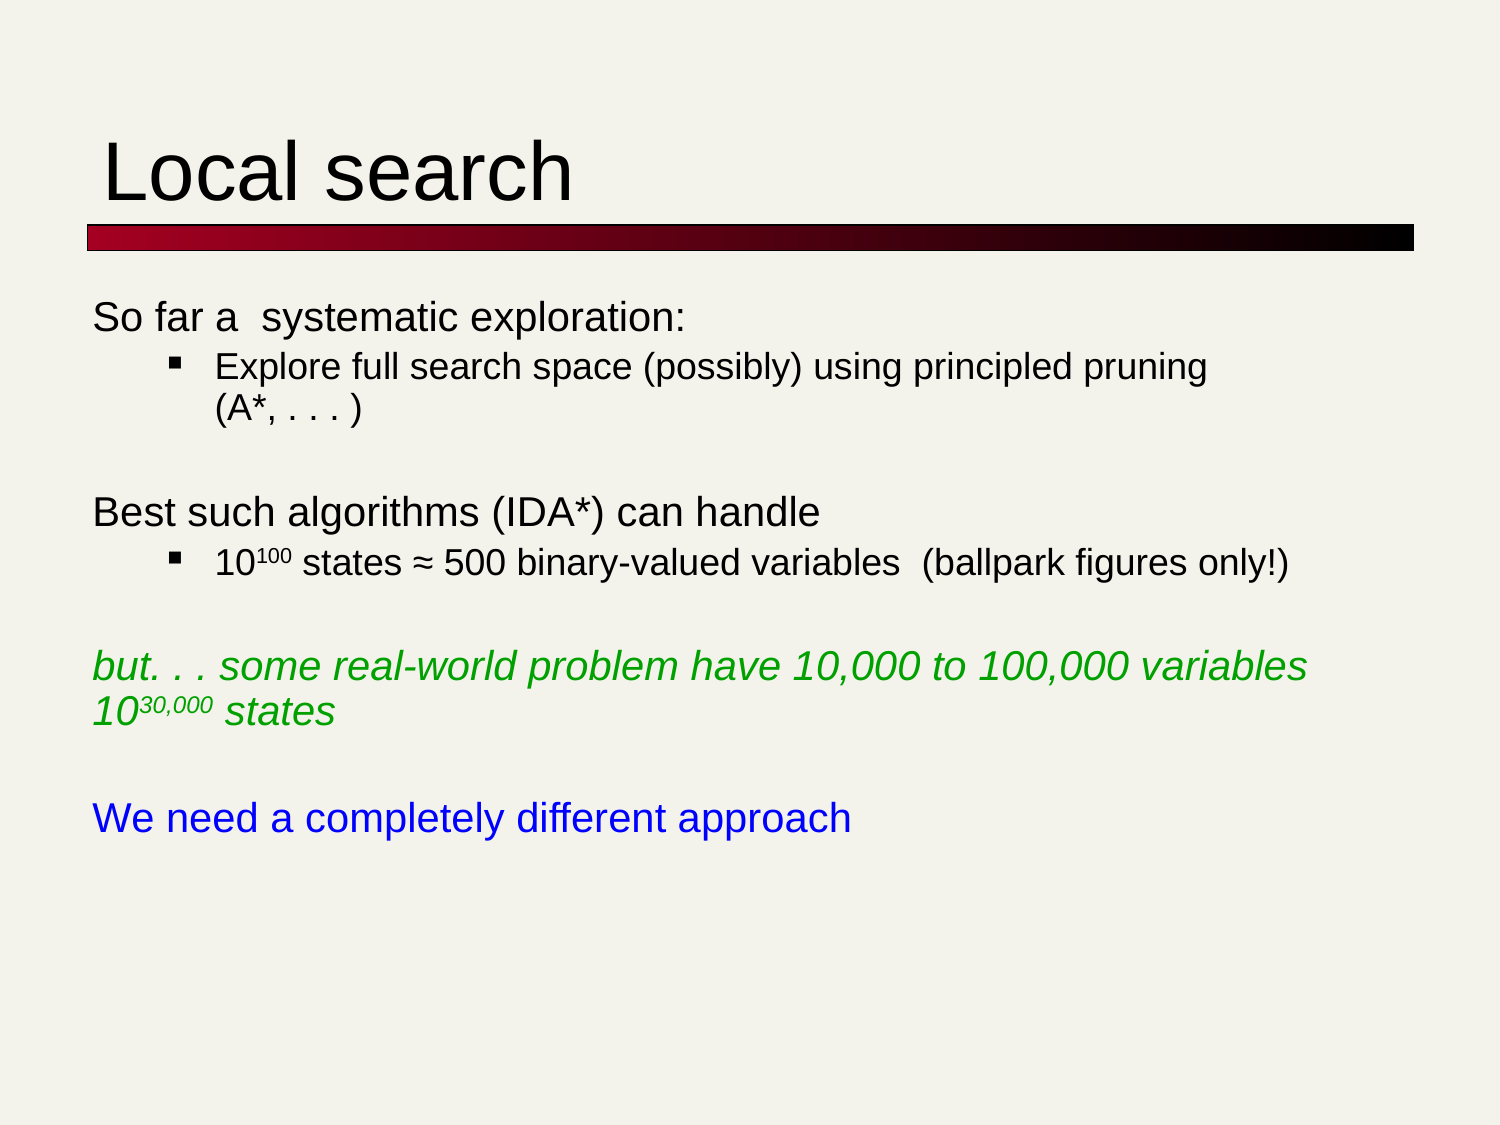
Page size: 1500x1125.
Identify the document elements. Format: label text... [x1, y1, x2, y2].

list So far a systematic exploration: Explore full search space (possibly) using principled pruning (A*, . . . ) Best such algorithms (IDA*) can handle 10100 states ≈ 500 binary-valued variables (ballpark figures only!) but. . . some real-world problem have 10,000 to 100,000 variables 1030,000 states We need a completely different approach [77, 287, 1353, 1063]
title Local search [87, 62, 1413, 226]
